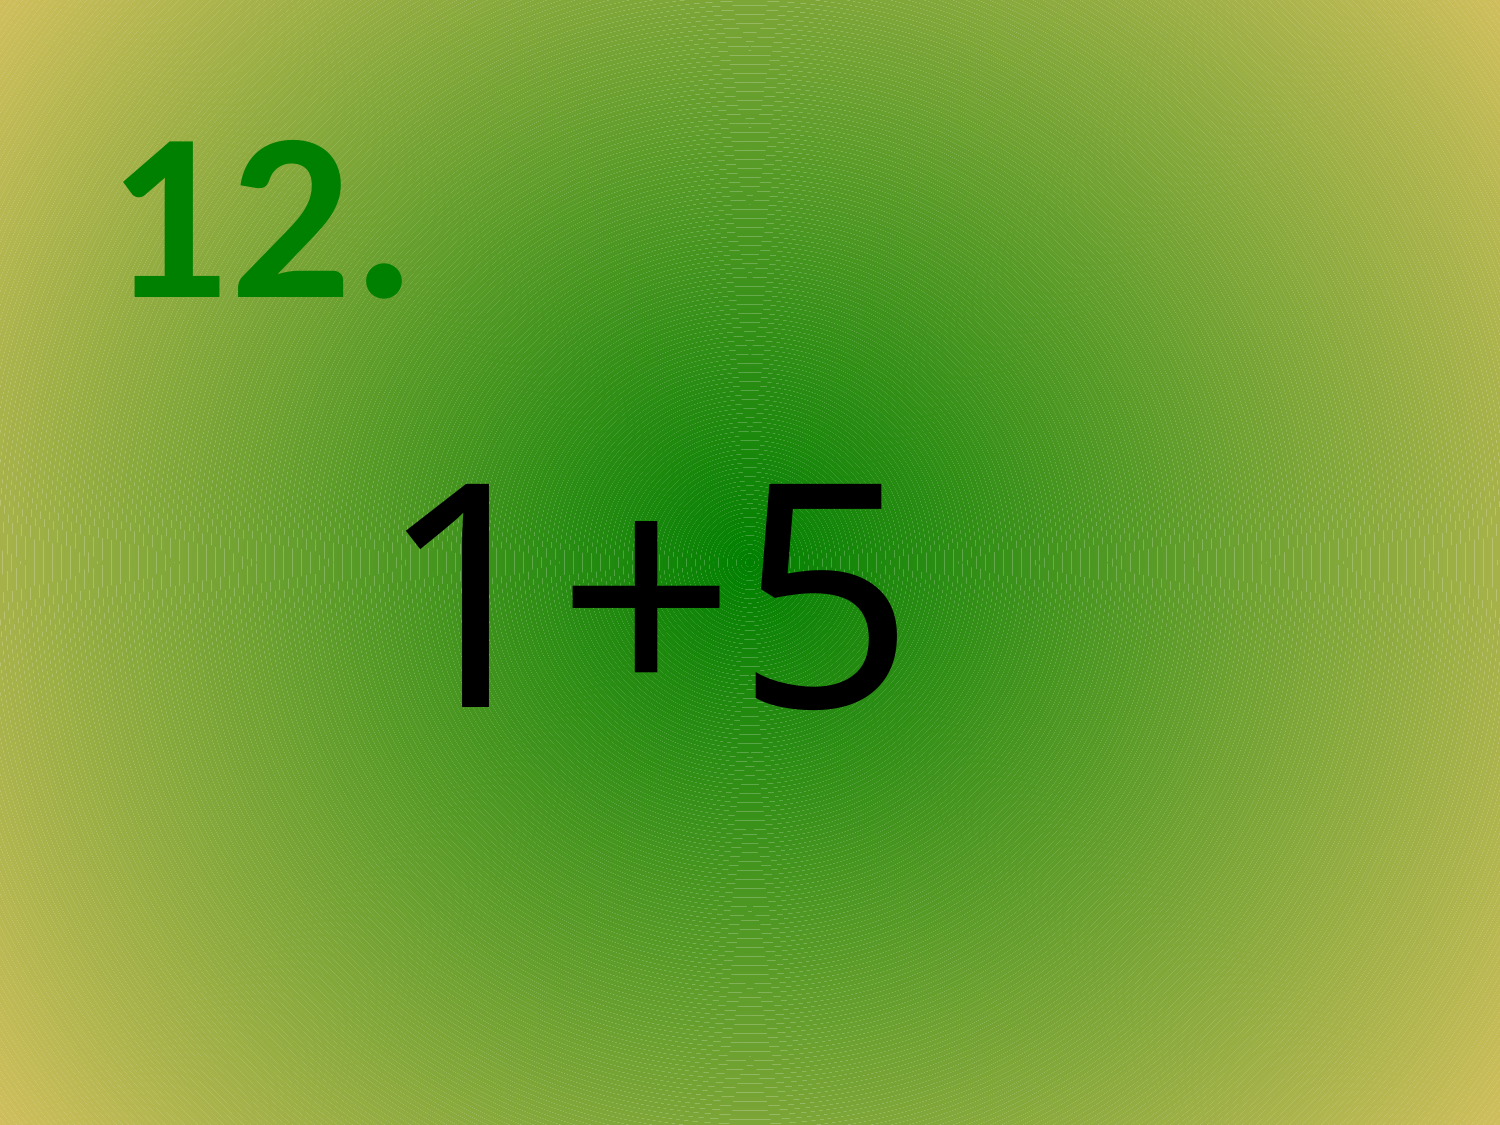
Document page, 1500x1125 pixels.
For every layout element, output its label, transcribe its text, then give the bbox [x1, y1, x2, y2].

text_box 12. [74, 49, 450, 353]
text_box 1+5 [364, 387, 931, 778]
